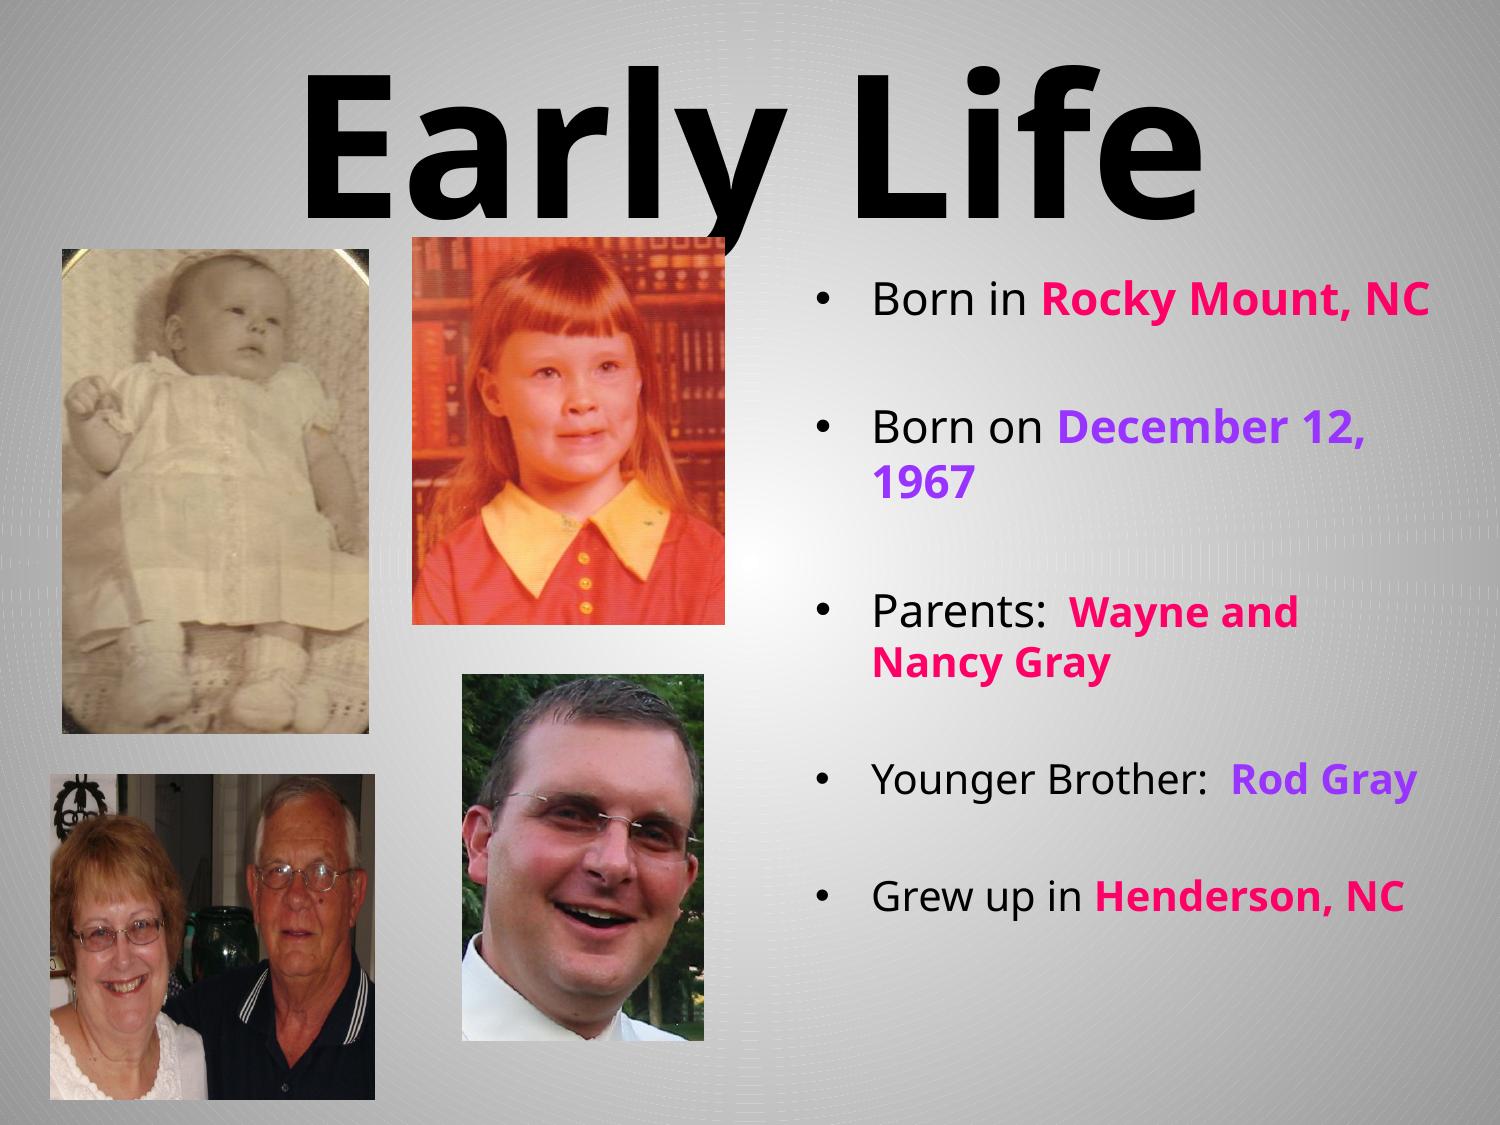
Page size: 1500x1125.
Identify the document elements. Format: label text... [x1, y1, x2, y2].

picture [62, 249, 369, 735]
title Early Life [75, 45, 1425, 233]
list Born in Rocky Mount, NC Born on December 12, 1967 Parents: Wayne and Nancy Gray Younger Brother: Rod Gray Grew up in Henderson, NC [800, 262, 1450, 1005]
picture [49, 774, 376, 1101]
picture [462, 674, 704, 1042]
picture [412, 237, 725, 625]
